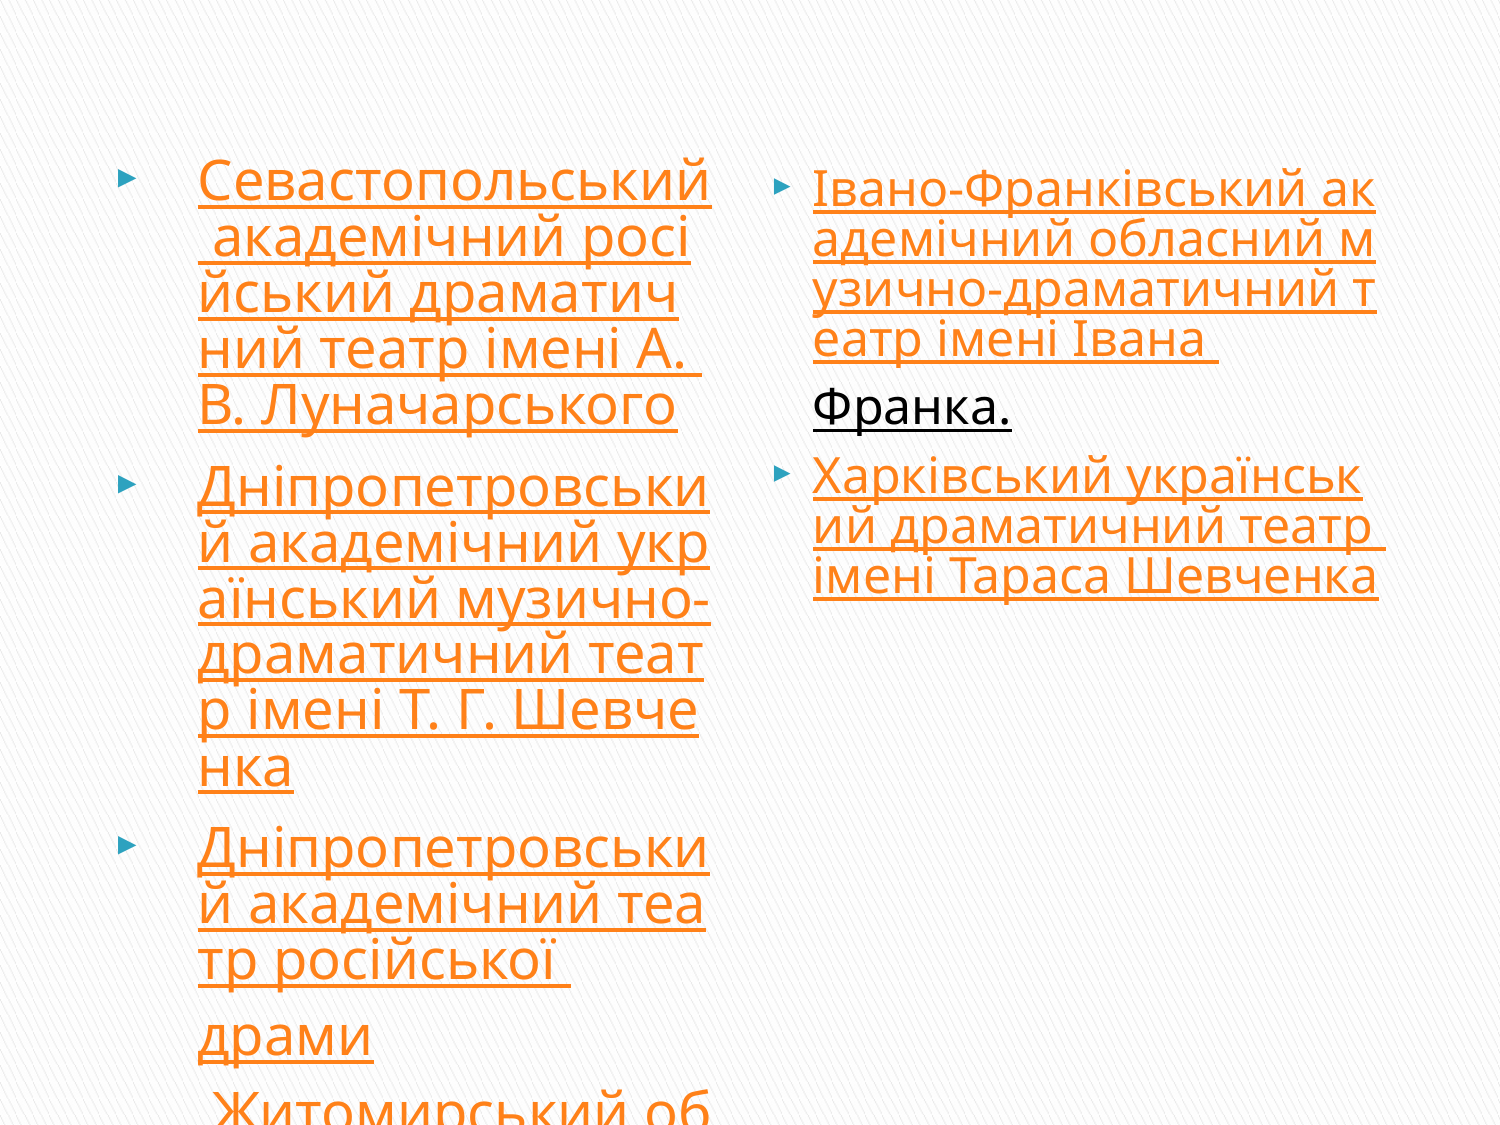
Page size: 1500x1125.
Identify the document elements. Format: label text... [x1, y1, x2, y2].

list Івано-Франківський академічний обласний музично-драматичний театр імені Івана Франка. Харківський український драматичний театр імені Тараса Шевченка [738, 149, 1402, 796]
list Севастопольський академічний російський драматичний театр імені А. В. Луначарського Дніпропетровський академічний український музично-драматичний театр імені Т. Г. Шевченка Дніпропетровський академічний театр російської драми Житомирський обласний український музично-драматичний театр імені Івана Кочерги Закарпатський обласний державний український музично-драматичний театр Запорізький академічний обласний український музично-драматичний театр імені В. Г. Магара [64, 137, 728, 784]
